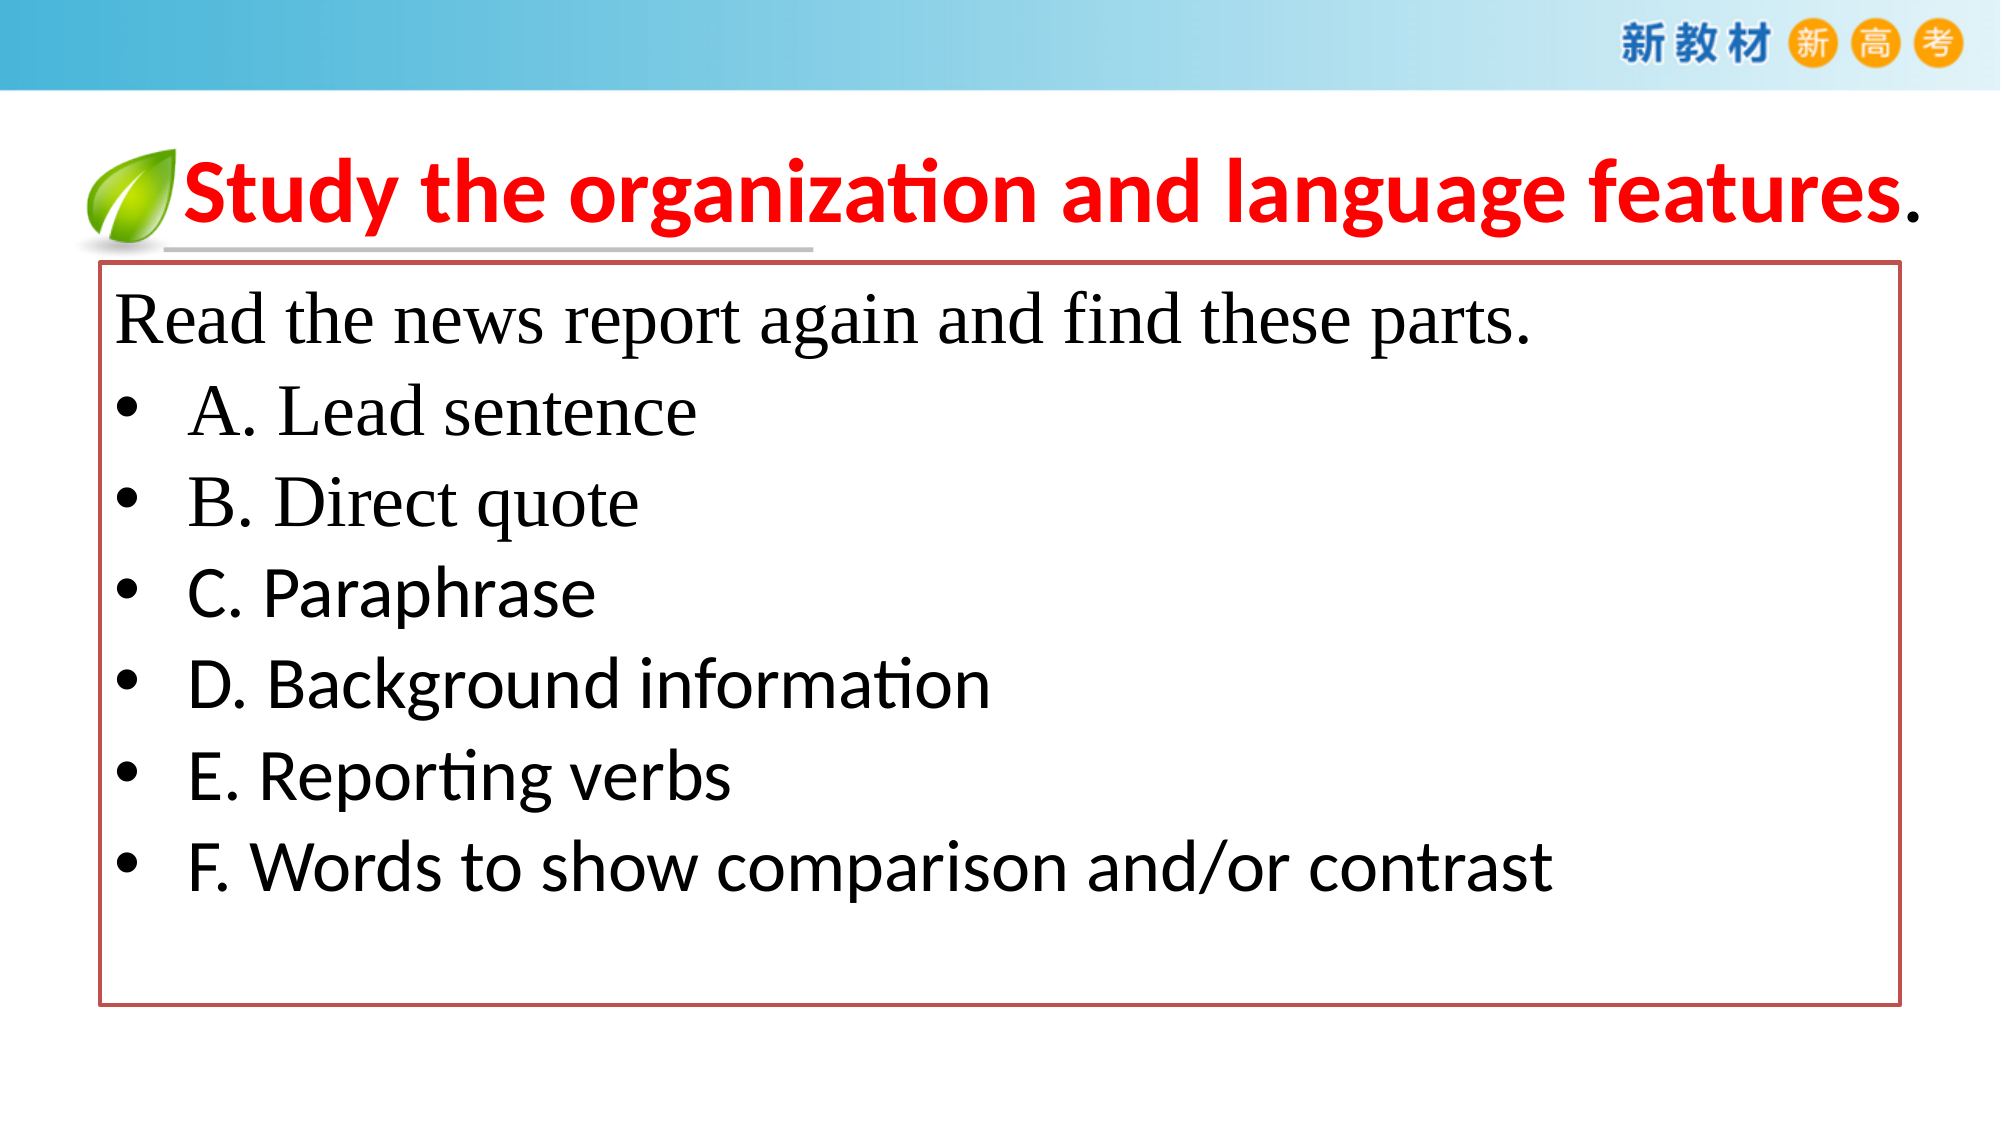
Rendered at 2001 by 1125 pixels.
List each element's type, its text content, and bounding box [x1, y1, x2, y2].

list Read the news report again and find these parts. A. Lead sentence B. Direct quote C. Paraphrase D. Background information E. Reporting verbs F. Words to show comparison and/or contrast [98, 260, 1902, 1007]
text_box Study the organization and language features. [168, 123, 1939, 248]
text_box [70, 137, 814, 259]
picture [0, 0, 2001, 1125]
